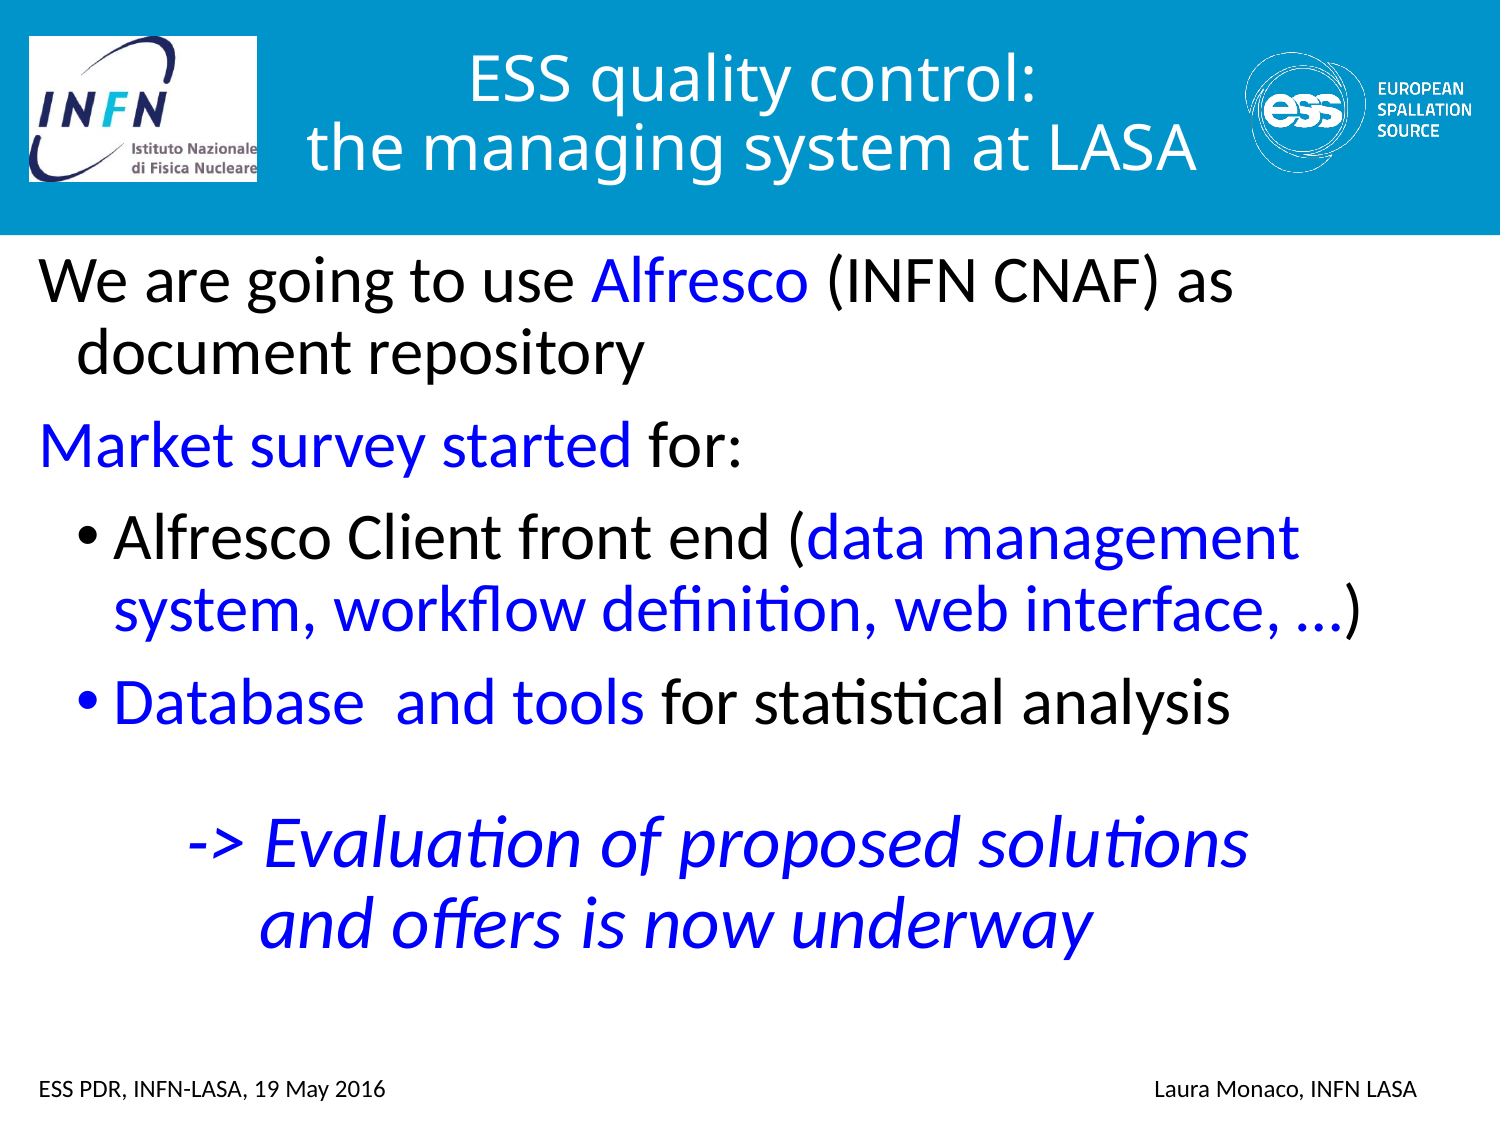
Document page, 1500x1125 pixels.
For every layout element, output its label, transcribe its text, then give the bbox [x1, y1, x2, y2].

picture [1418, 104, 1423, 115]
picture [1436, 104, 1444, 115]
footer ESS PDR, INFN-LASA, 19 May 2016 [24, 1064, 531, 1125]
picture [1379, 83, 1385, 94]
slide_number Laura Monaco, INFN LASA [1139, 1065, 1478, 1125]
picture [1400, 83, 1407, 94]
picture [1423, 83, 1430, 94]
picture [1443, 86, 1450, 93]
picture [1432, 125, 1438, 136]
picture [30, 37, 256, 181]
title ESS quality control: the managing system at LASA [276, 9, 1228, 222]
list We are going to use Alfresco (INFN CNAF) as document repository Market survey started for: Alfresco Client front end (data management system, workflow definition, web interface, …) Database and tools for statistical analysis -> Evaluation of proposed solutions and offers is now underway [24, 237, 1478, 1113]
picture [1422, 125, 1428, 134]
picture [1389, 104, 1393, 115]
picture [1398, 109, 1406, 115]
picture [1454, 83, 1458, 94]
picture [1409, 104, 1415, 115]
picture [1264, 94, 1342, 127]
